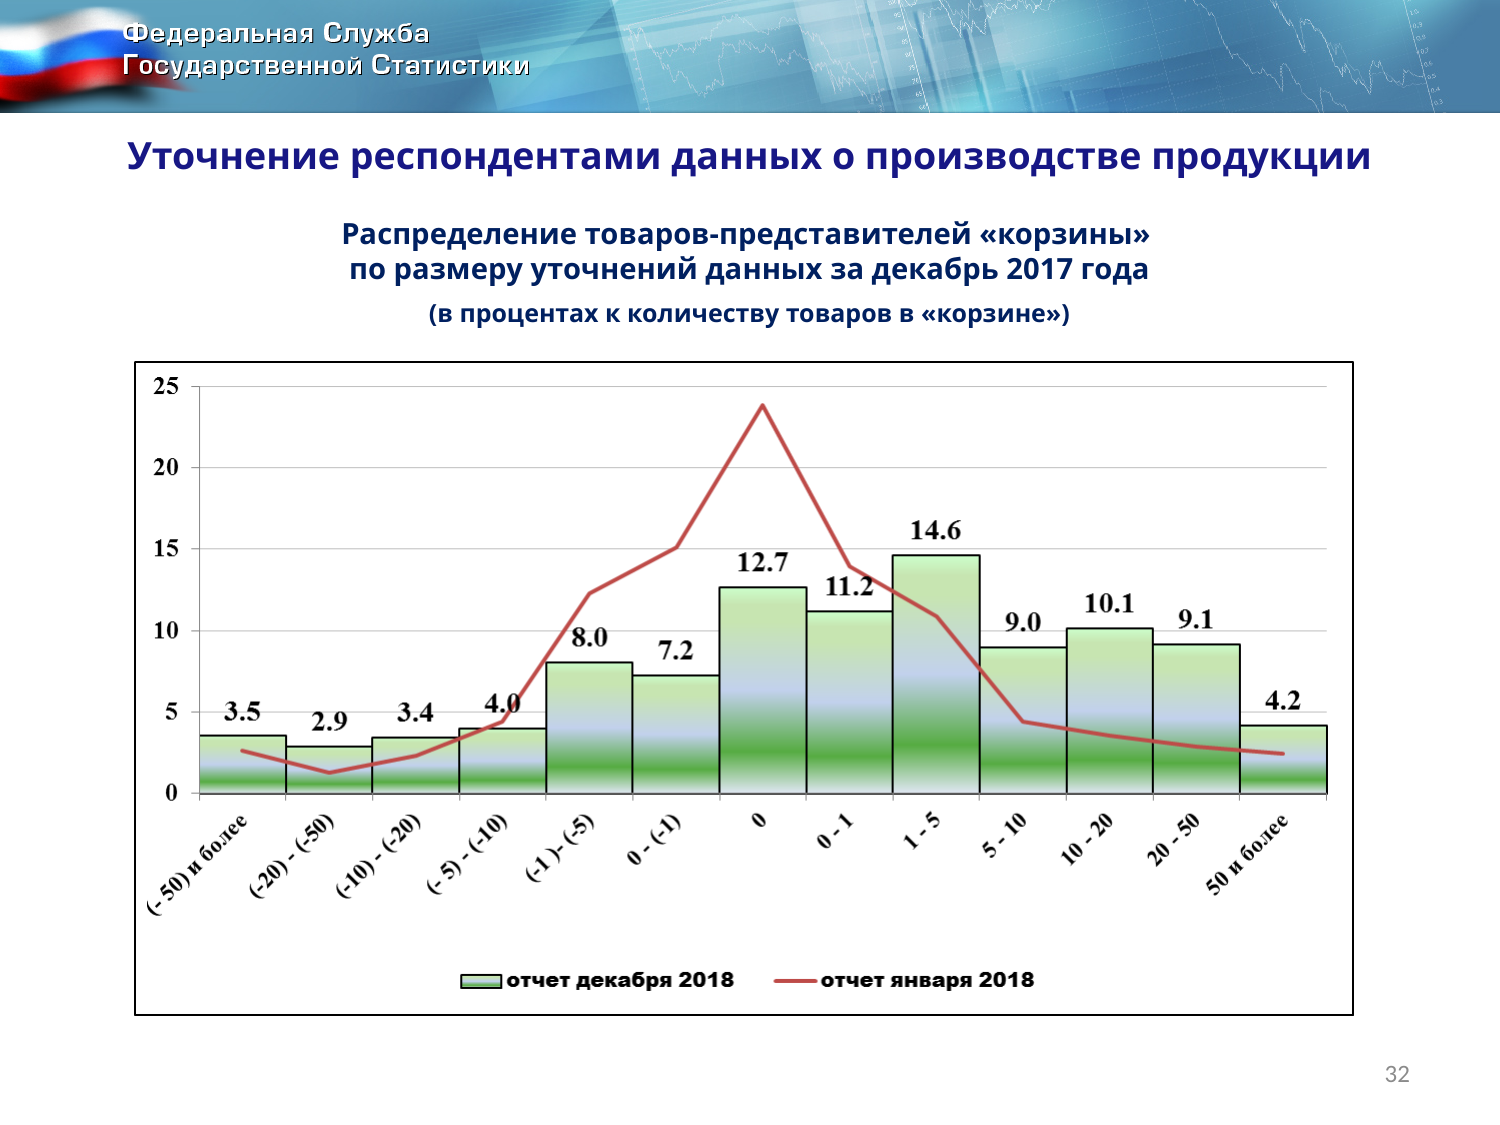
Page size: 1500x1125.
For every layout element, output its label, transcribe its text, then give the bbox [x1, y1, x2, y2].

picture [0, 0, 1500, 114]
text_box Уточнение респондентами данных о производстве продукции [23, 124, 1477, 185]
picture [134, 361, 1354, 1017]
text_box Распределение товаров-представителей «корзины» по размеру уточнений данных за декабрь 2017 года (в процентах к количеству товаров в «корзине») [49, 208, 1451, 350]
slide_number 32 [1074, 1042, 1425, 1103]
